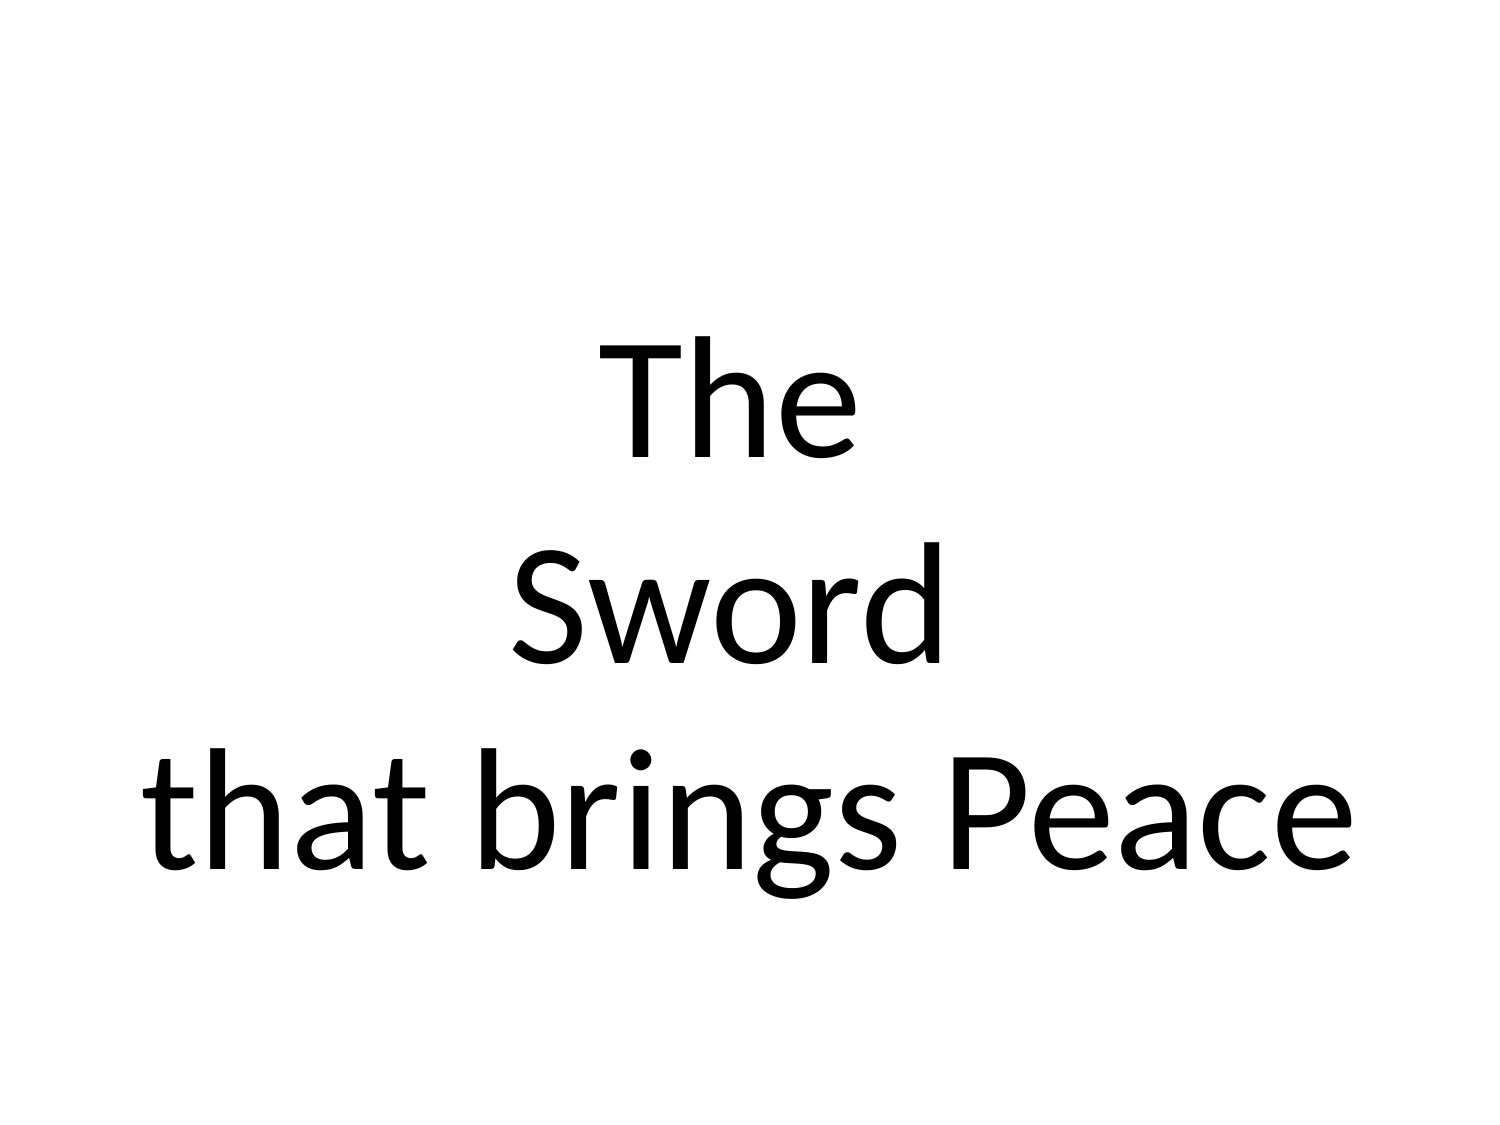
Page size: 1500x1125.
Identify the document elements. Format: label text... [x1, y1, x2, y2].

list The Sword that brings Peace [103, 299, 1397, 1014]
